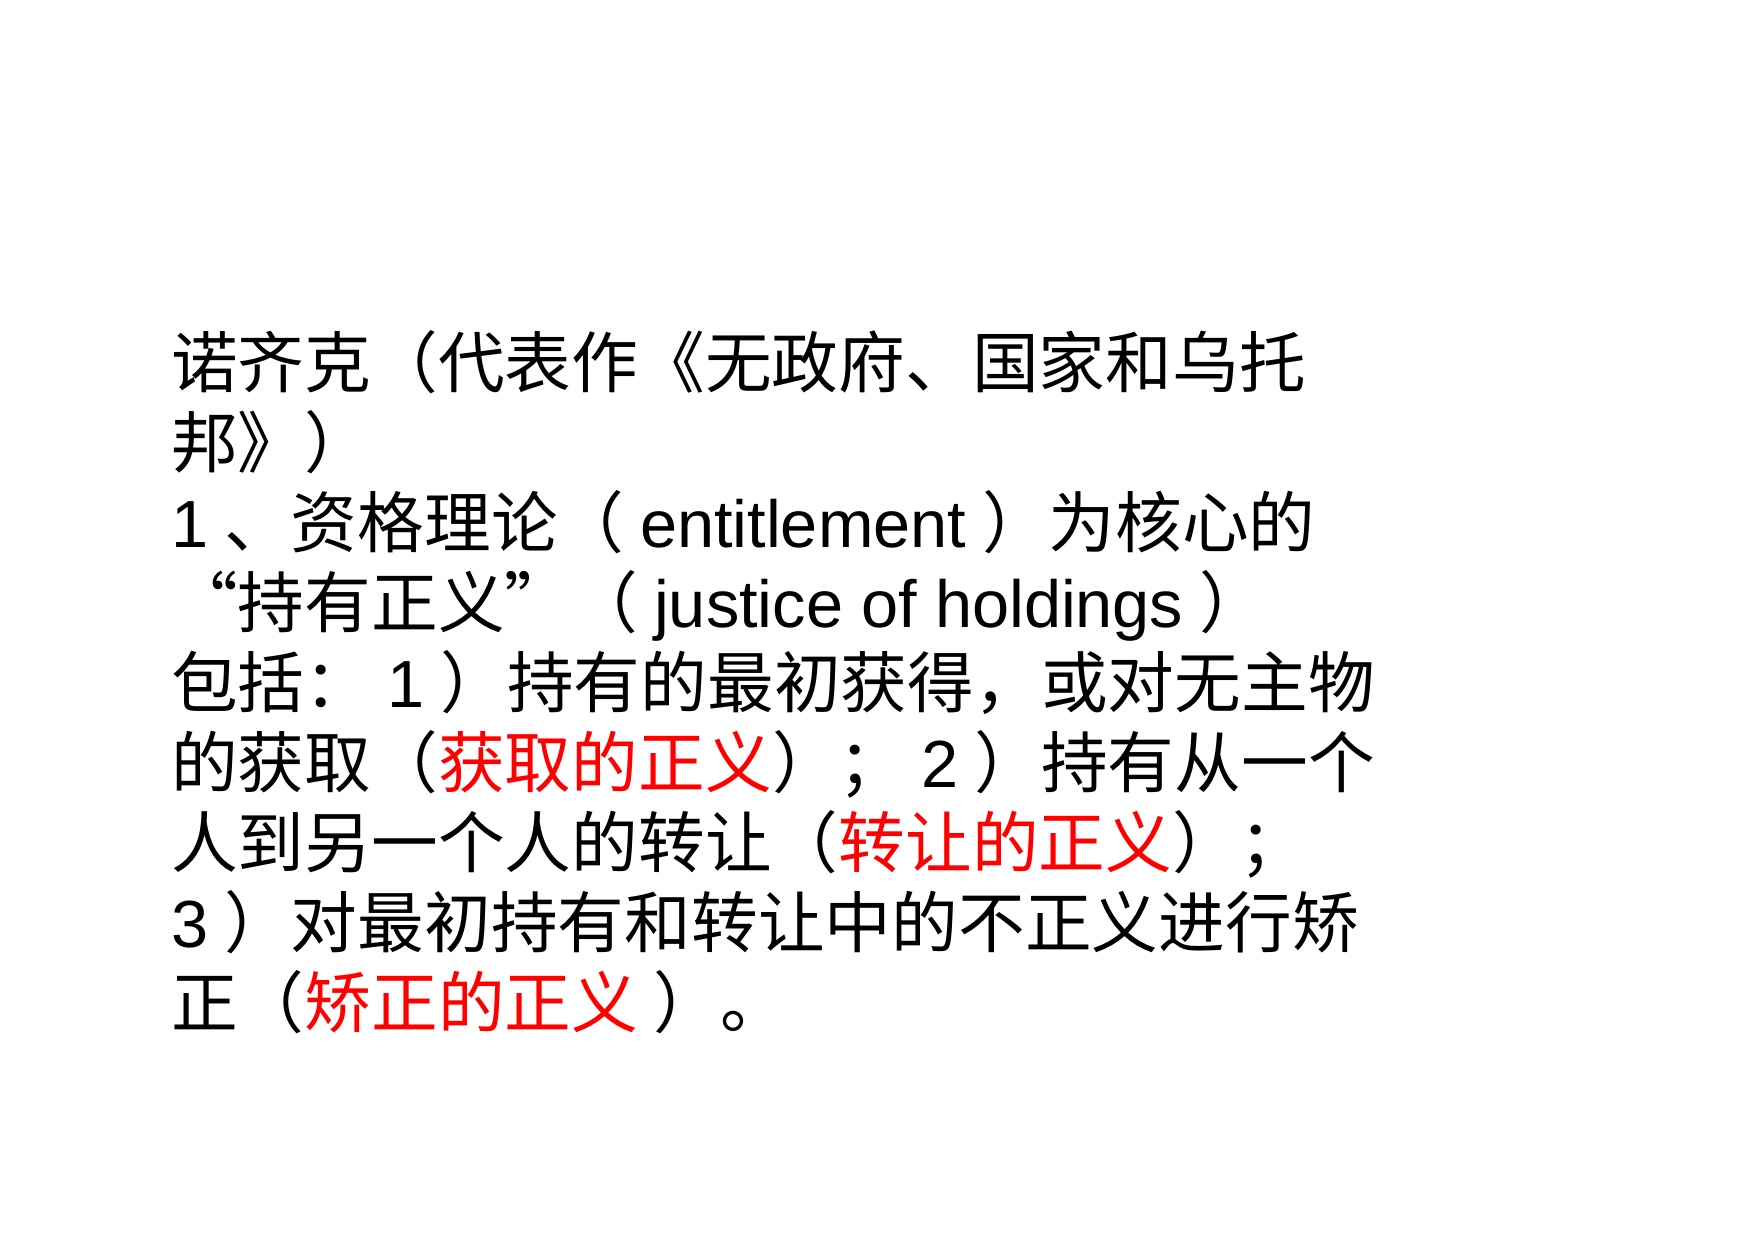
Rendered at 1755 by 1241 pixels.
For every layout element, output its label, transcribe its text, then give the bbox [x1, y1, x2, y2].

text_box 诺齐克（代表作《无政府、国家和乌托邦》） 1、资格理论（entitlement）为核心的“持有正义”（justice of holdings） 包括：1）持有的最初获得，或对无主物的获取（获取的正义）；2）持有从一个人到另一个人的转让（转让的正义）；3）对最初持有和转让中的不正义进行矫正（矫正的正义 ）。 [156, 313, 1421, 1101]
